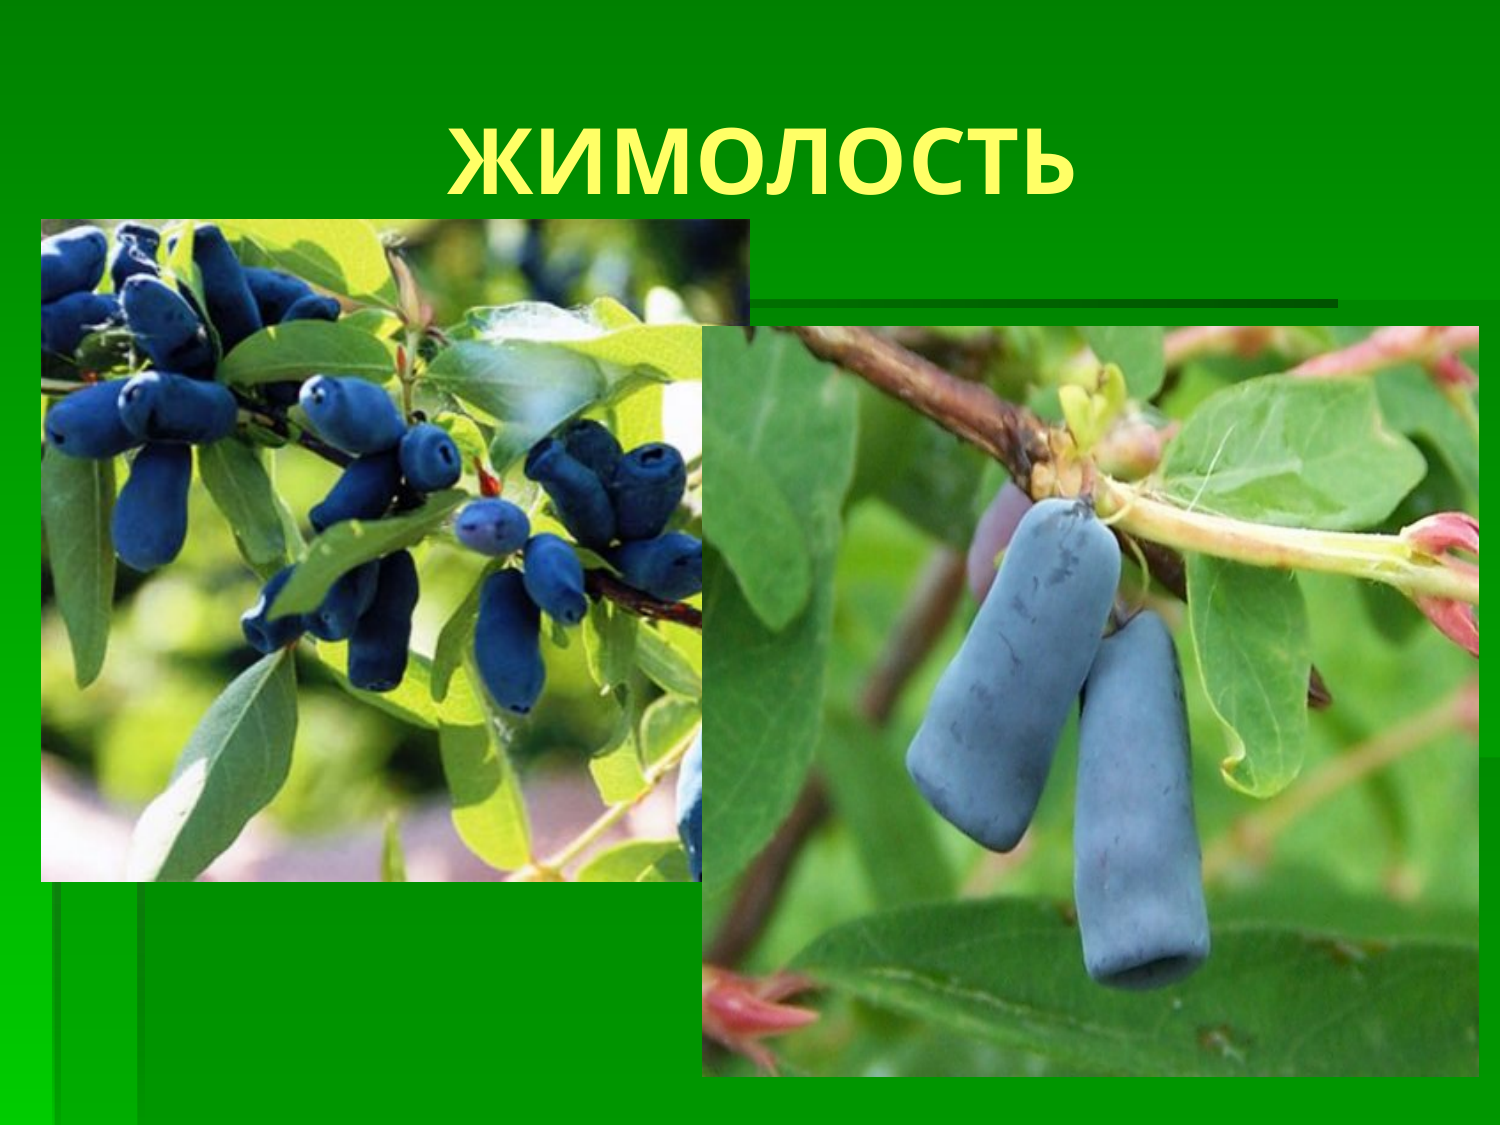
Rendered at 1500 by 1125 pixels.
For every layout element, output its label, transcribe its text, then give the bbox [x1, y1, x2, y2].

title ЖИМОЛОСТЬ [74, 39, 1451, 276]
picture [40, 219, 1479, 1077]
